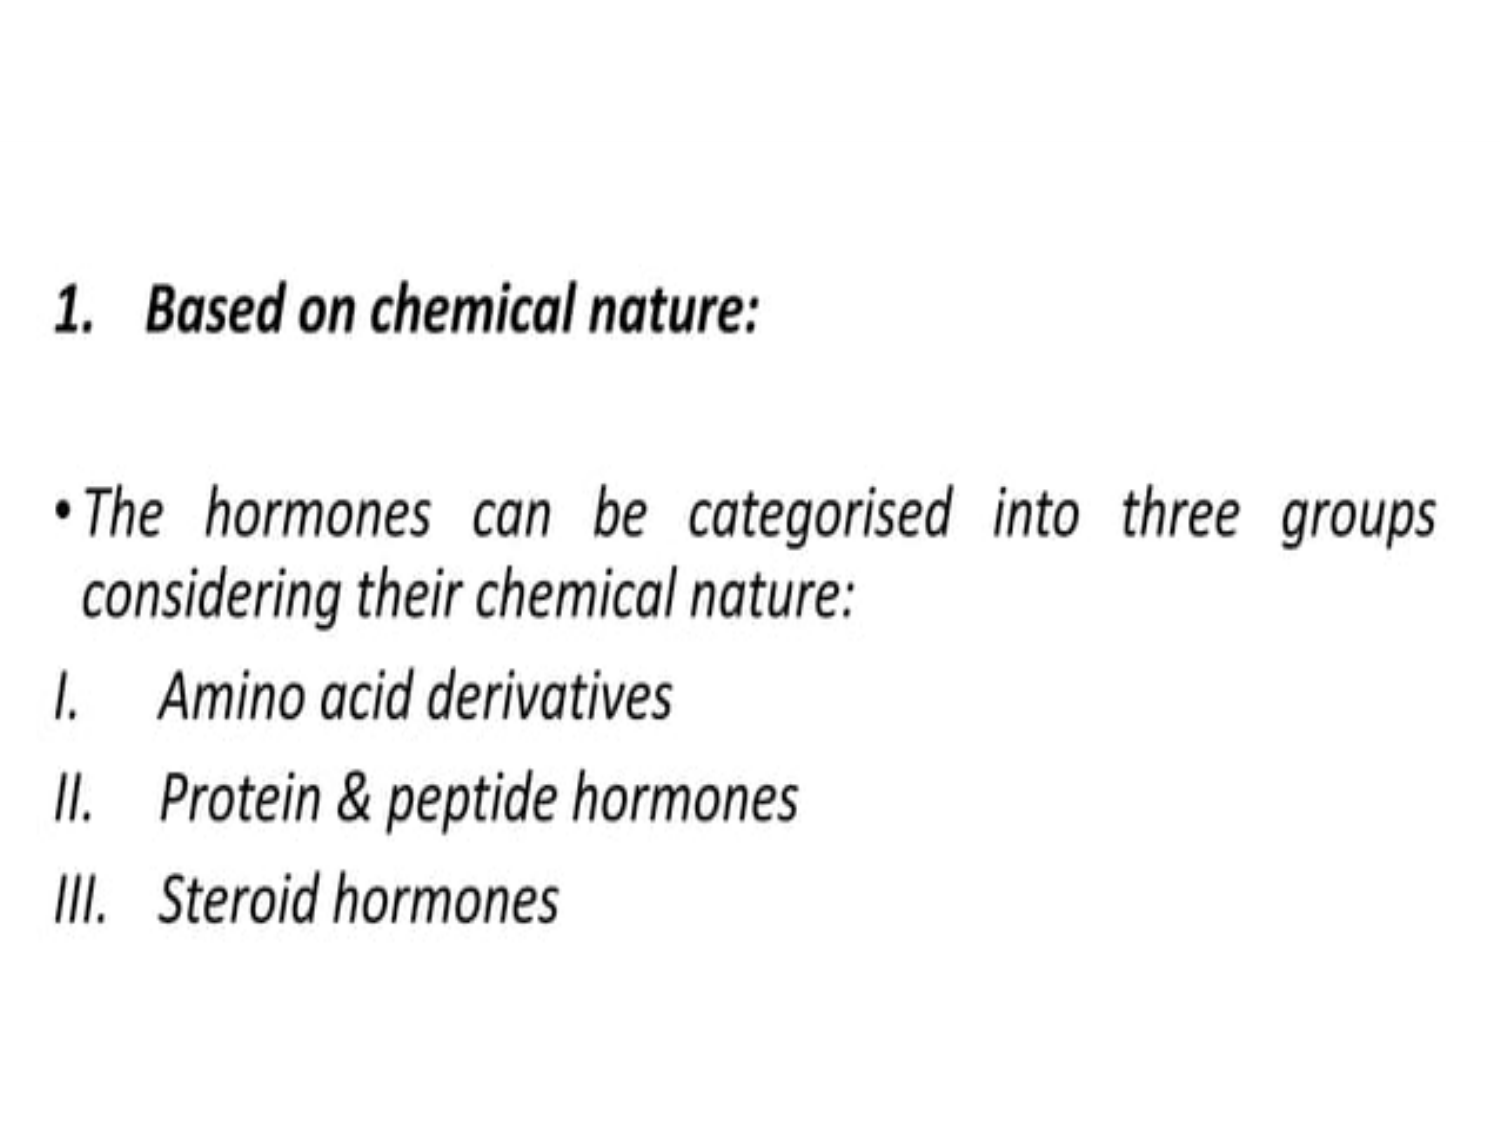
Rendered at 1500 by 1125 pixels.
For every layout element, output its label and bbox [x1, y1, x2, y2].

picture [0, 139, 1500, 1125]
